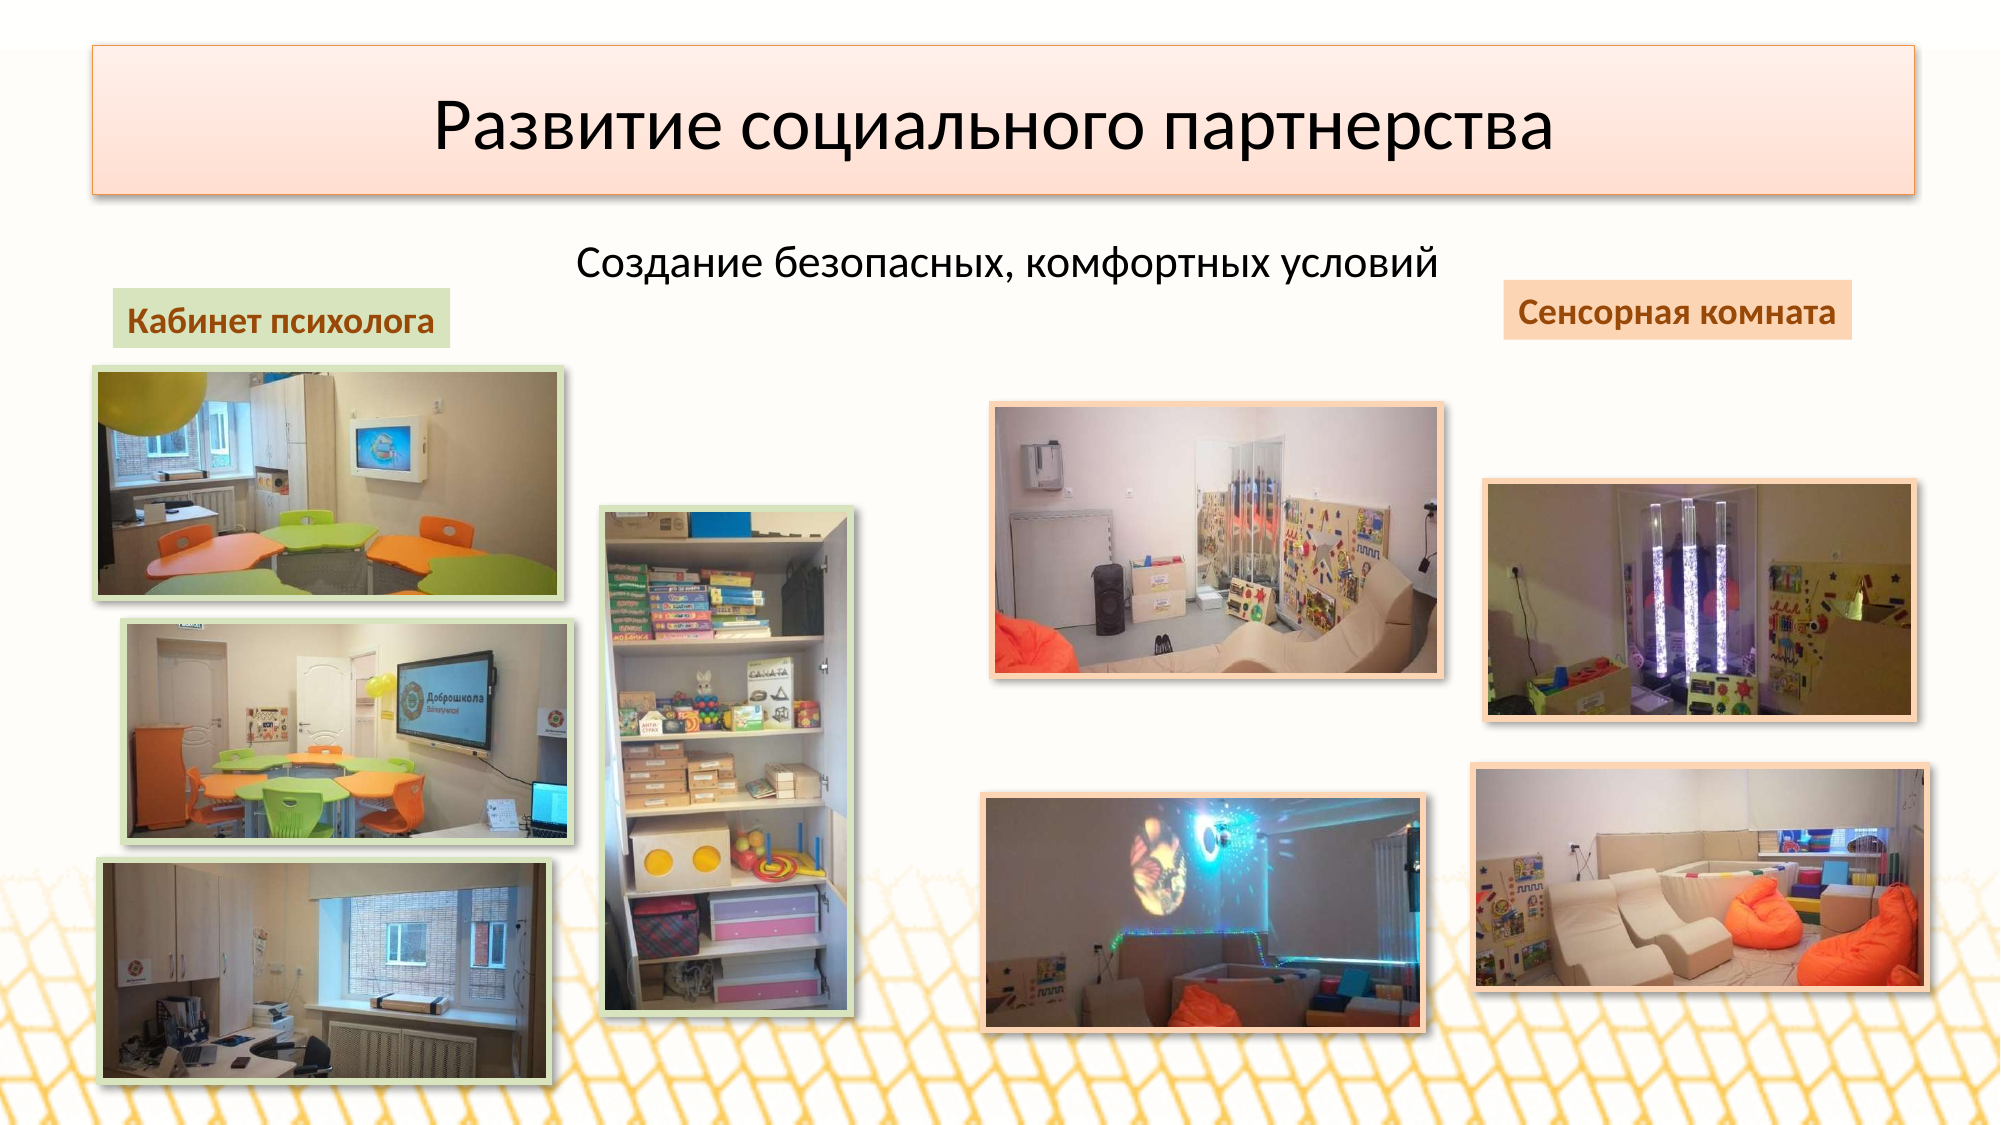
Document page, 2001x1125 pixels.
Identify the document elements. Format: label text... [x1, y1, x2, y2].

text_box Кабинет психолога [112, 288, 451, 348]
text_box Развитие социального партнерства [92, 45, 1915, 195]
picture [0, 0, 2001, 1125]
text_box Сенсорная комната [1503, 279, 1852, 340]
text_box Создание безопасных, комфортных условий [122, 171, 1895, 347]
